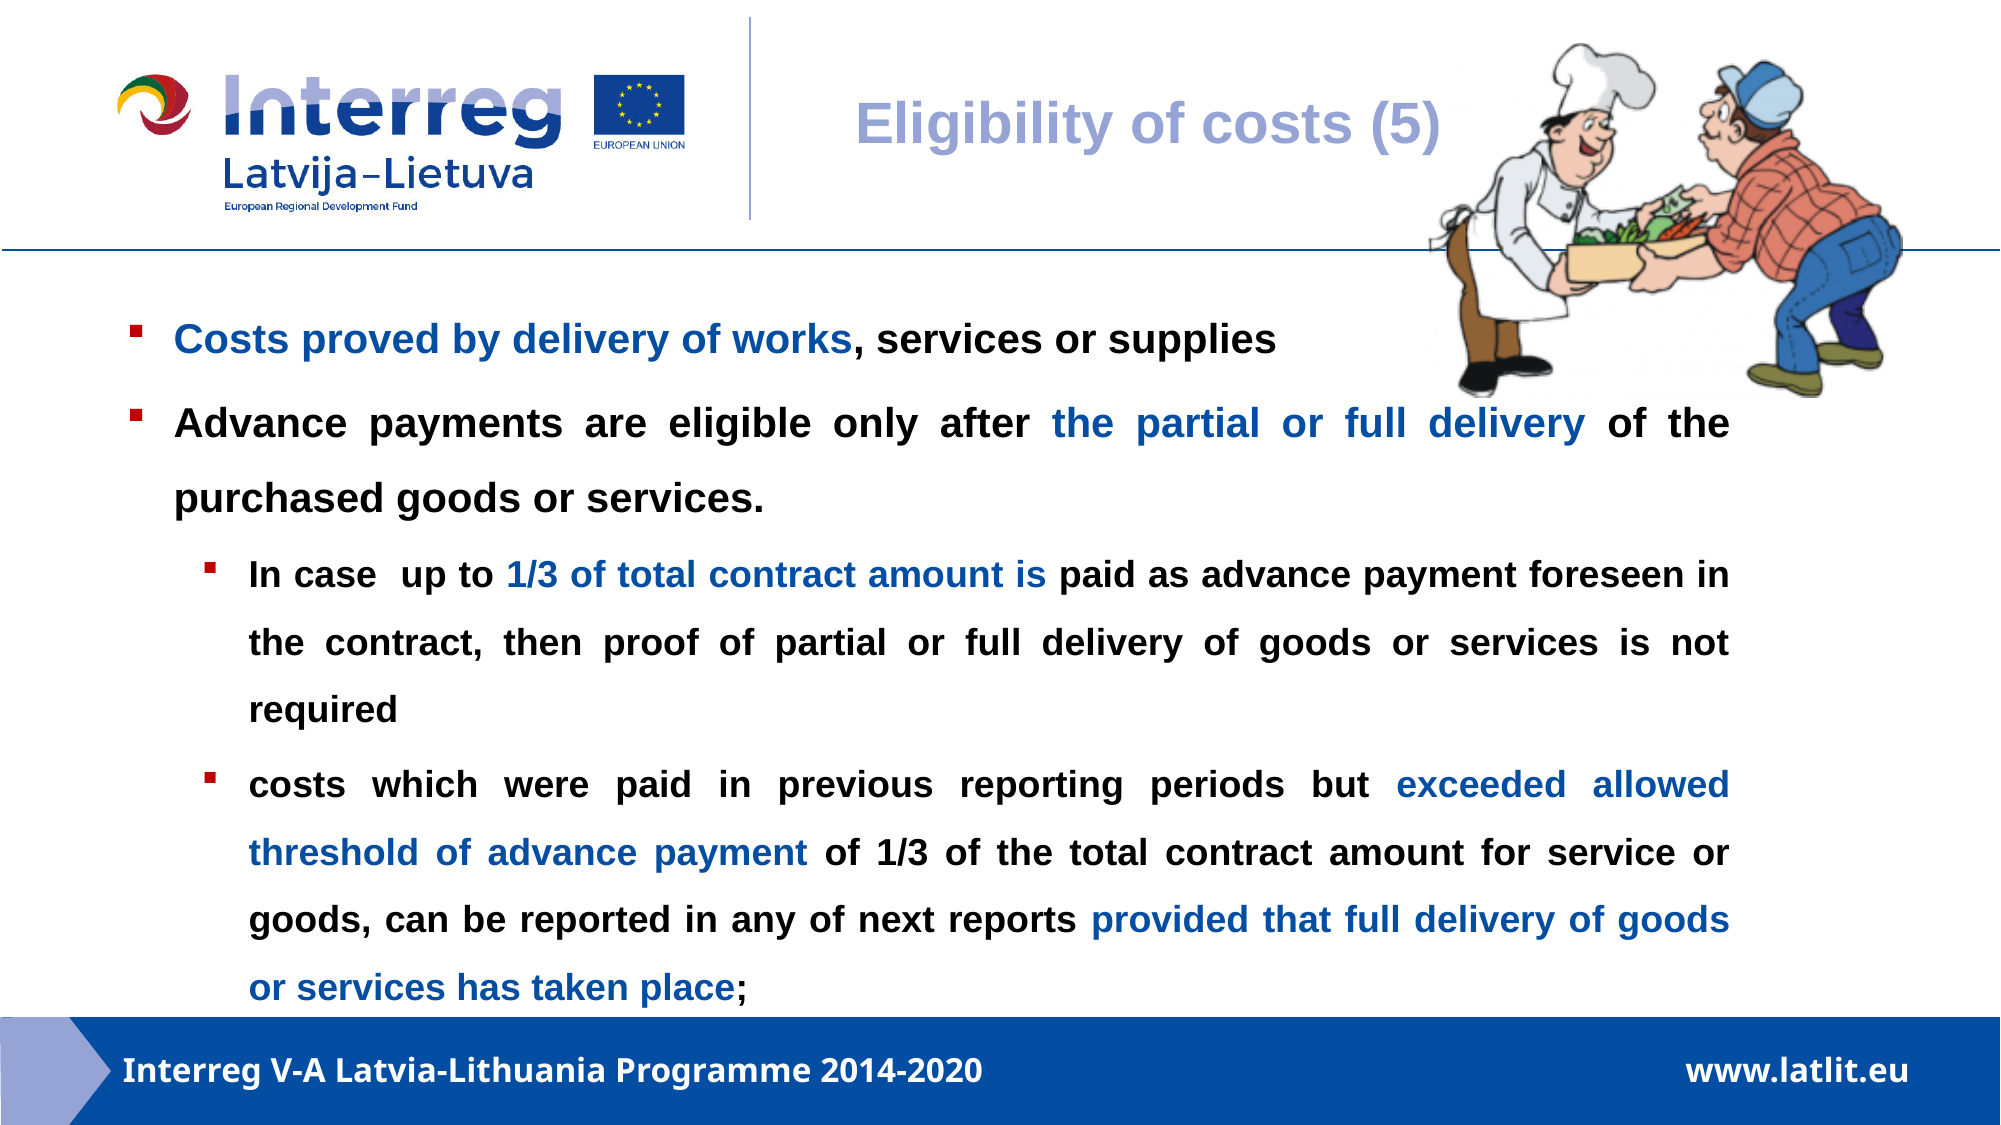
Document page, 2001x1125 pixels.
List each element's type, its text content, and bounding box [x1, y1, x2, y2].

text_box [0, 1017, 2000, 1125]
picture [72, 29, 729, 243]
picture [1428, 43, 1903, 398]
text_box Costs proved by delivery of works, services or supplies Advance payments are eligible only after the partial or full delivery of the purchased goods or services. In case up to 1/3 of total contract amount is paid as advance payment foreseen in the contract, then proof of partial or full delivery of goods or services is not required costs which were paid in previous reporting periods but exceeded allowed threshold of advance payment of 1/3 of the total contract amount for service or goods, can be reported in any of next reports provided that full delivery of goods or services has taken place; [111, 279, 1746, 1017]
text_box Eligibility of costs (5) [840, 78, 1428, 233]
